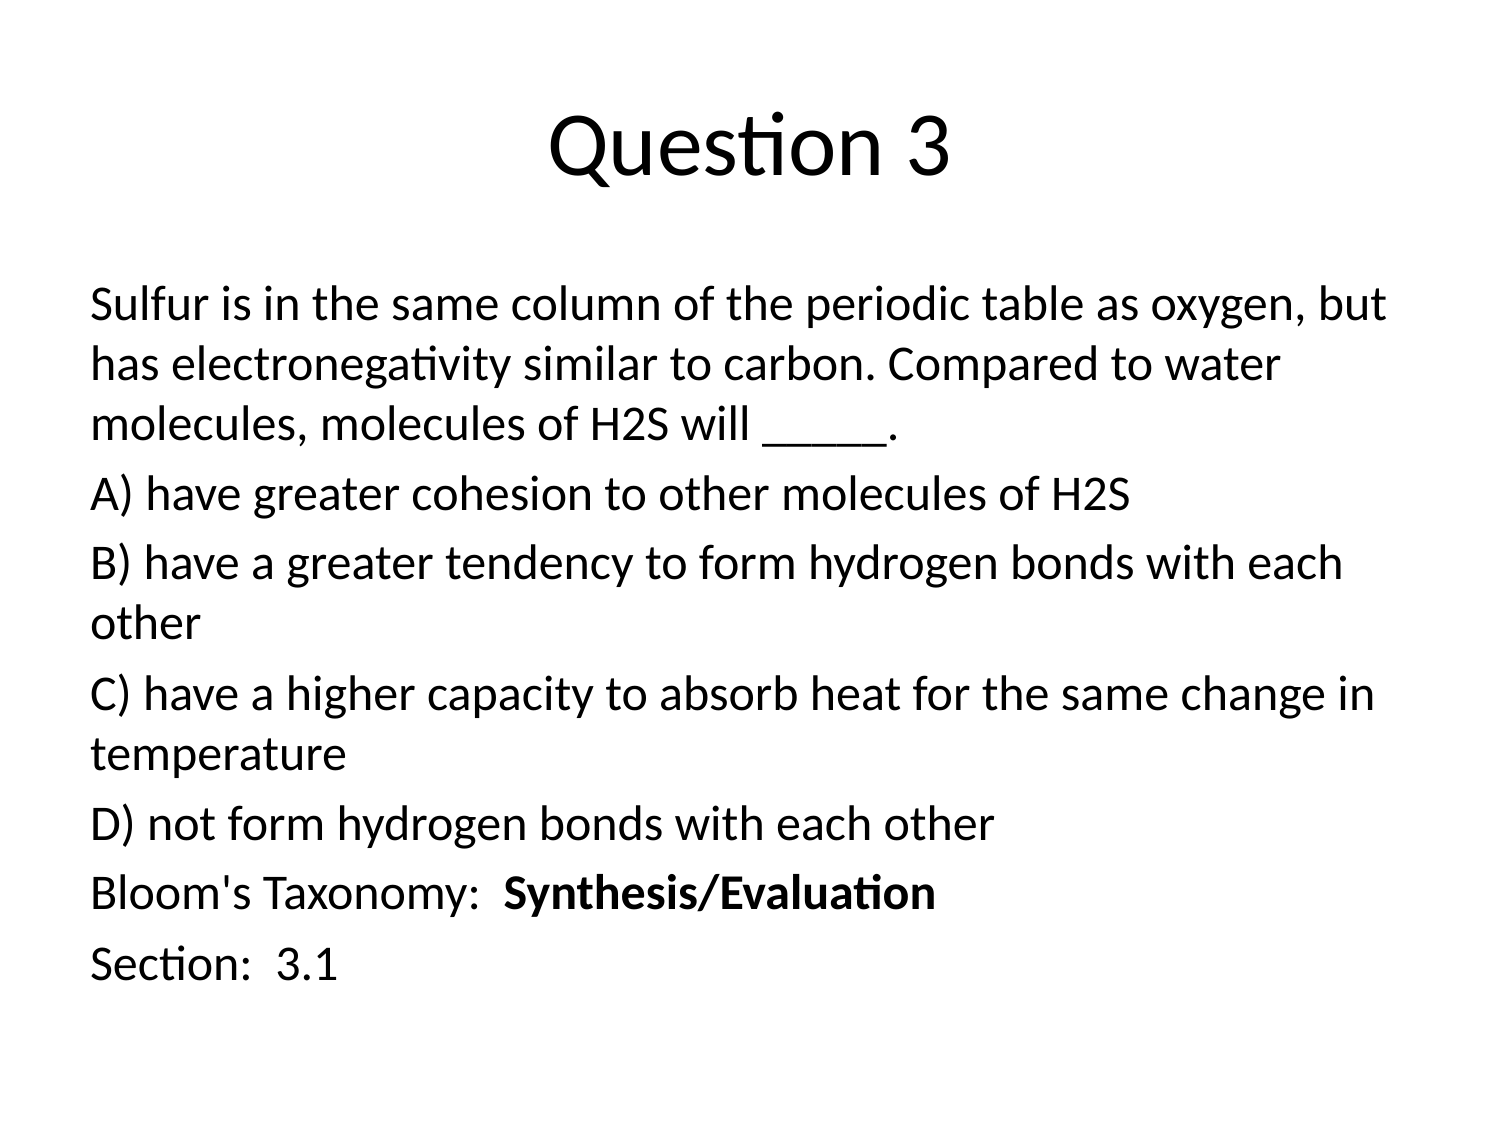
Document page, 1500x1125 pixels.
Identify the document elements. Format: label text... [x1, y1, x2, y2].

title Question 3 [75, 45, 1425, 233]
list Sulfur is in the same column of the periodic table as oxygen, but has electronegativity similar to carbon. Compared to water molecules, molecules of H2S will _____. A) have greater cohesion to other molecules of H2S B) have a greater tendency to form hydrogen bonds with each other C) have a higher capacity to absorb heat for the same change in temperature D) not form hydrogen bonds with each other Bloom's Taxonomy: Synthesis/Evaluation Section: 3.1 [75, 262, 1425, 1005]
